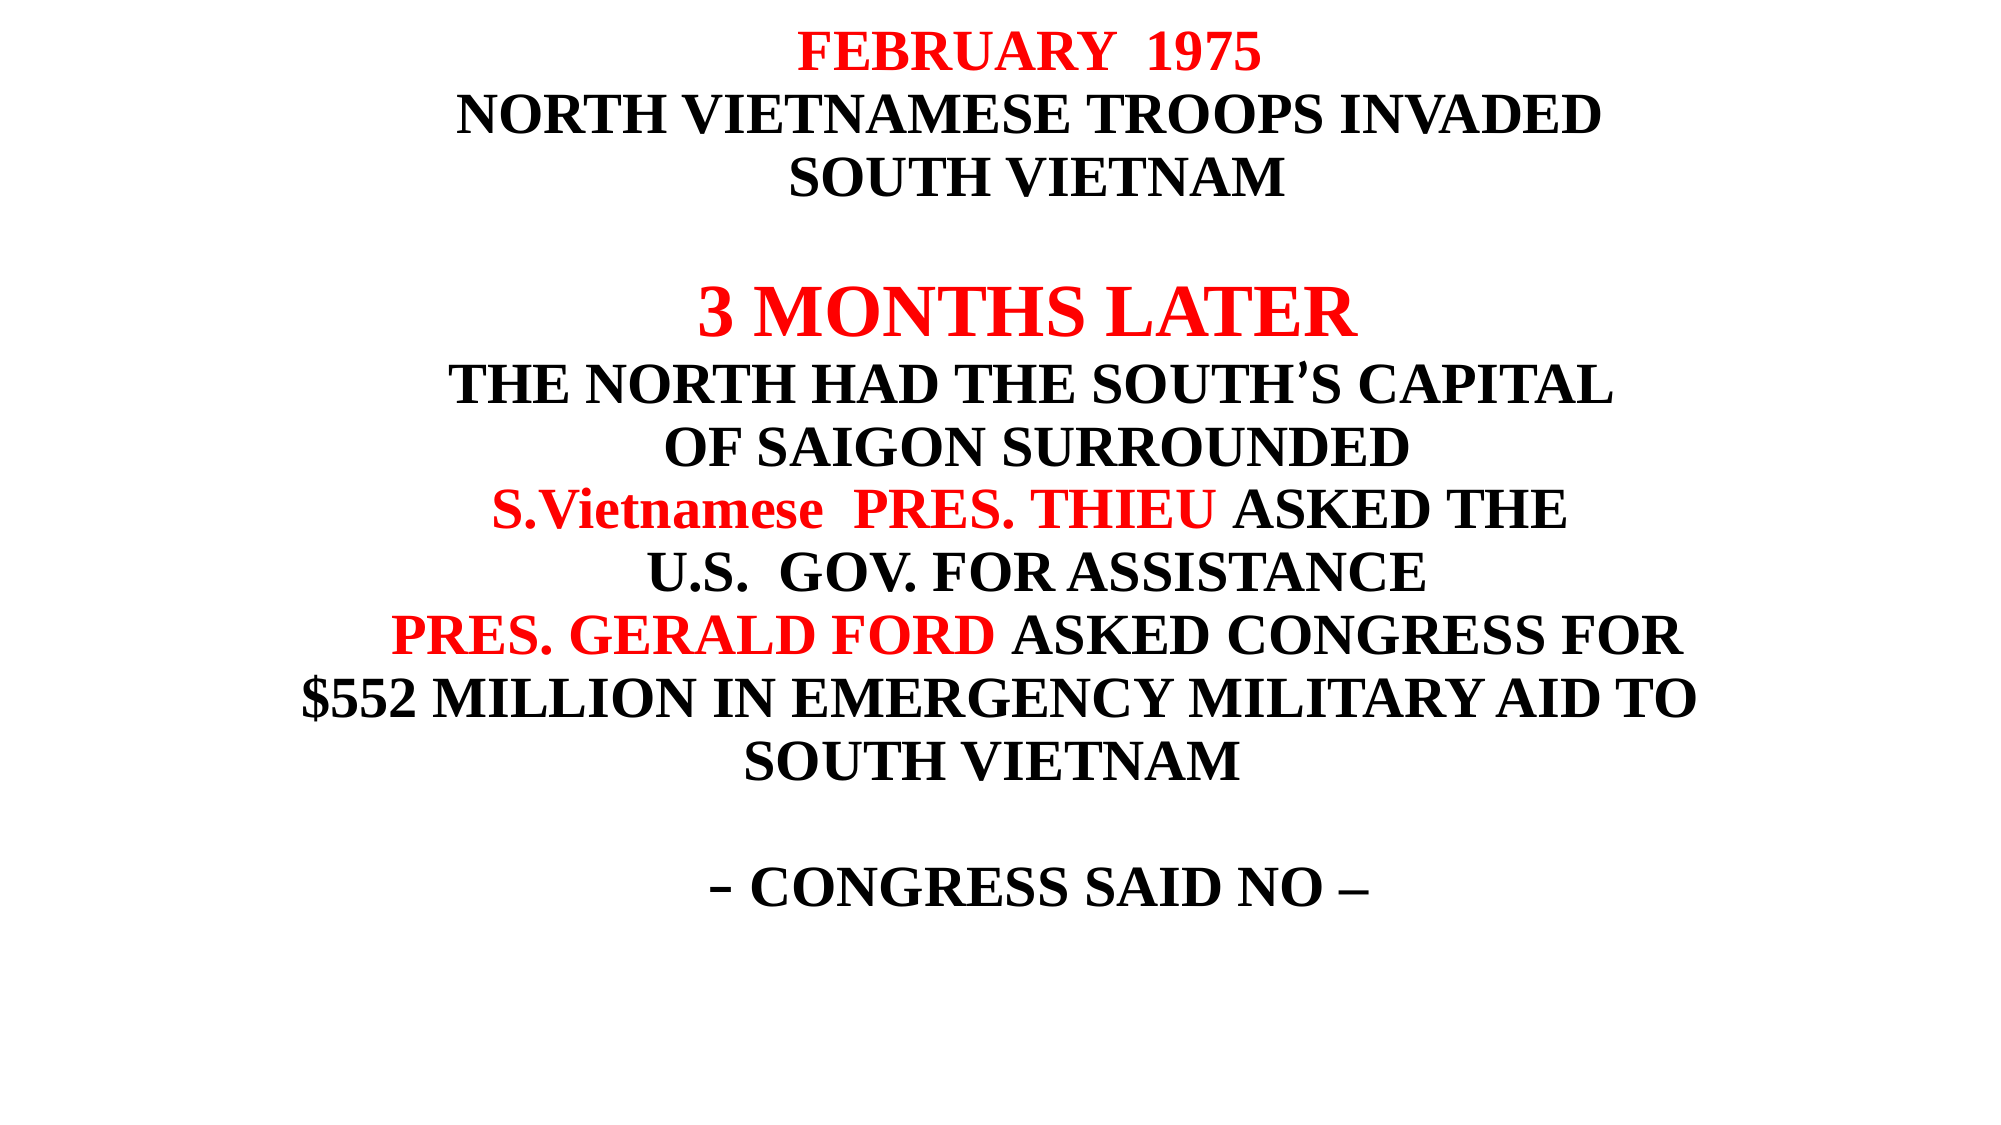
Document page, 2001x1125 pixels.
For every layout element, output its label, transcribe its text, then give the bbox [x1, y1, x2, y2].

list FEBRUARY 1975 NORTH VIETNAMESE TROOPS INVADED SOUTH VIETNAM 3 MONTHS LATER THE NORTH HAD THE SOUTH’S CAPITAL OF SAIGON SURROUNDED S.Vietnamese PRES. THIEU ASKED THE U.S. GOV. FOR ASSISTANCE PRES. GERALD FORD ASKED CONGRESS FOR $552 MILLION IN EMERGENCY MILITARY AID TO SOUTH VIETNAM – CONGRESS SAID NO – [262, 12, 1738, 1075]
